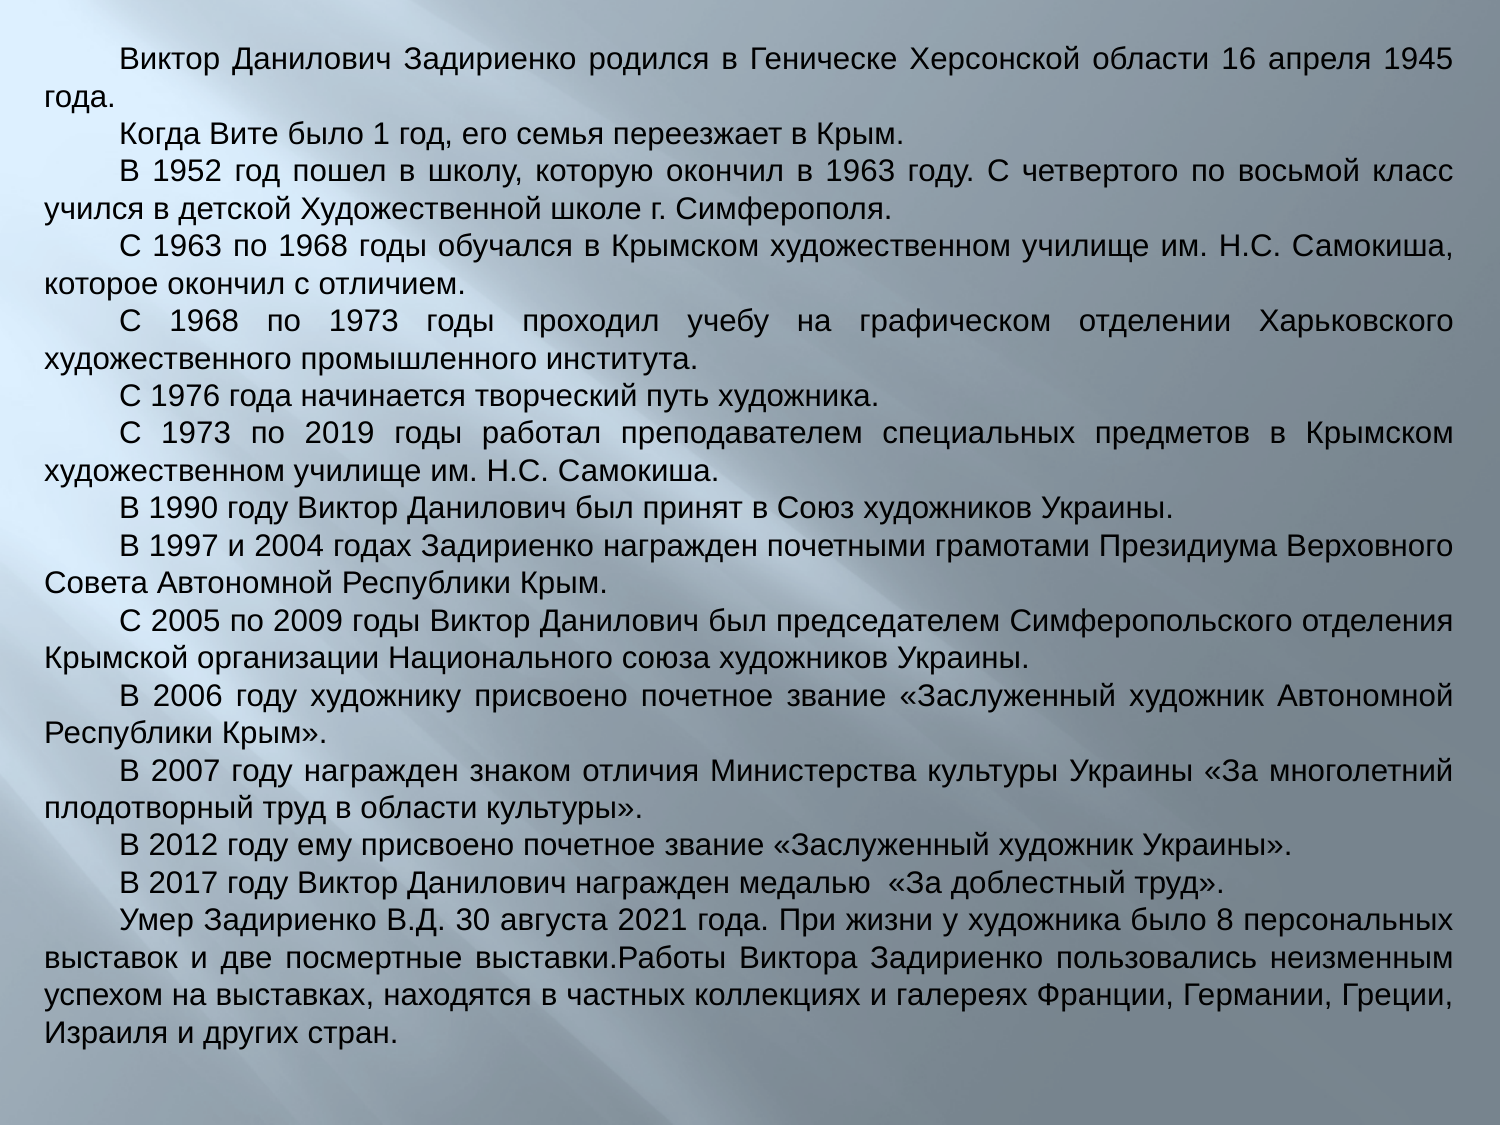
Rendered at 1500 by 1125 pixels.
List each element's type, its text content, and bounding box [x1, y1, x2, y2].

list Виктор Данилович Задириенко родился в Геническе Херсонской области 16 апреля 1945 года. Когда Вите было 1 год, его семья переезжает в Крым. В 1952 год пошел в школу, которую окончил в 1963 году. С четвертого по восьмой класс учился в детской Художественной школе г. Симферополя. С 1963 по 1968 годы обучался в Крымском художественном училище им. Н.С. Самокиша, которое окончил с отличием. С 1968 по 1973 годы проходил учебу на графическом отделении Харьковского художественного промышленного института. С 1976 года начинается творческий путь художника. С 1973 по 2019 годы работал преподавателем специальных предметов в Крымском художественном училище им. Н.С. Самокиша. В 1990 году Виктор Данилович был принят в Союз художников Украины. В 1997 и 2004 годах Задириенко награжден почетными грамотами Президиума Верховного Совета Автономной Республики Крым. С 2005 по 2009 годы Виктор Данилович был председателем Симферопольского отделения Крымской организации Национального союза художников Украины. В 2006 году художнику присвоено почетное звание «Заслуженный художник Автономной Республики Крым». В 2007 году награжден знаком отличия Министерства культуры Украины «За многолетний плодотворный труд в области культуры». В 2012 году ему присвоено почетное звание «Заслуженный художник Украины». В 2017 году Виктор Данилович награжден медалью «За доблестный труд». Умер Задириенко В.Д. 30 августа 2021 года. При жизни у художника было 8 персональных выставок и две посмертные выставки.Работы Виктора Задириенко пользовались неизменным успехом на выставках, находятся в частных коллекциях и галереях Франции, Германии, Греции, Израиля и других стран. [29, 30, 1471, 1094]
